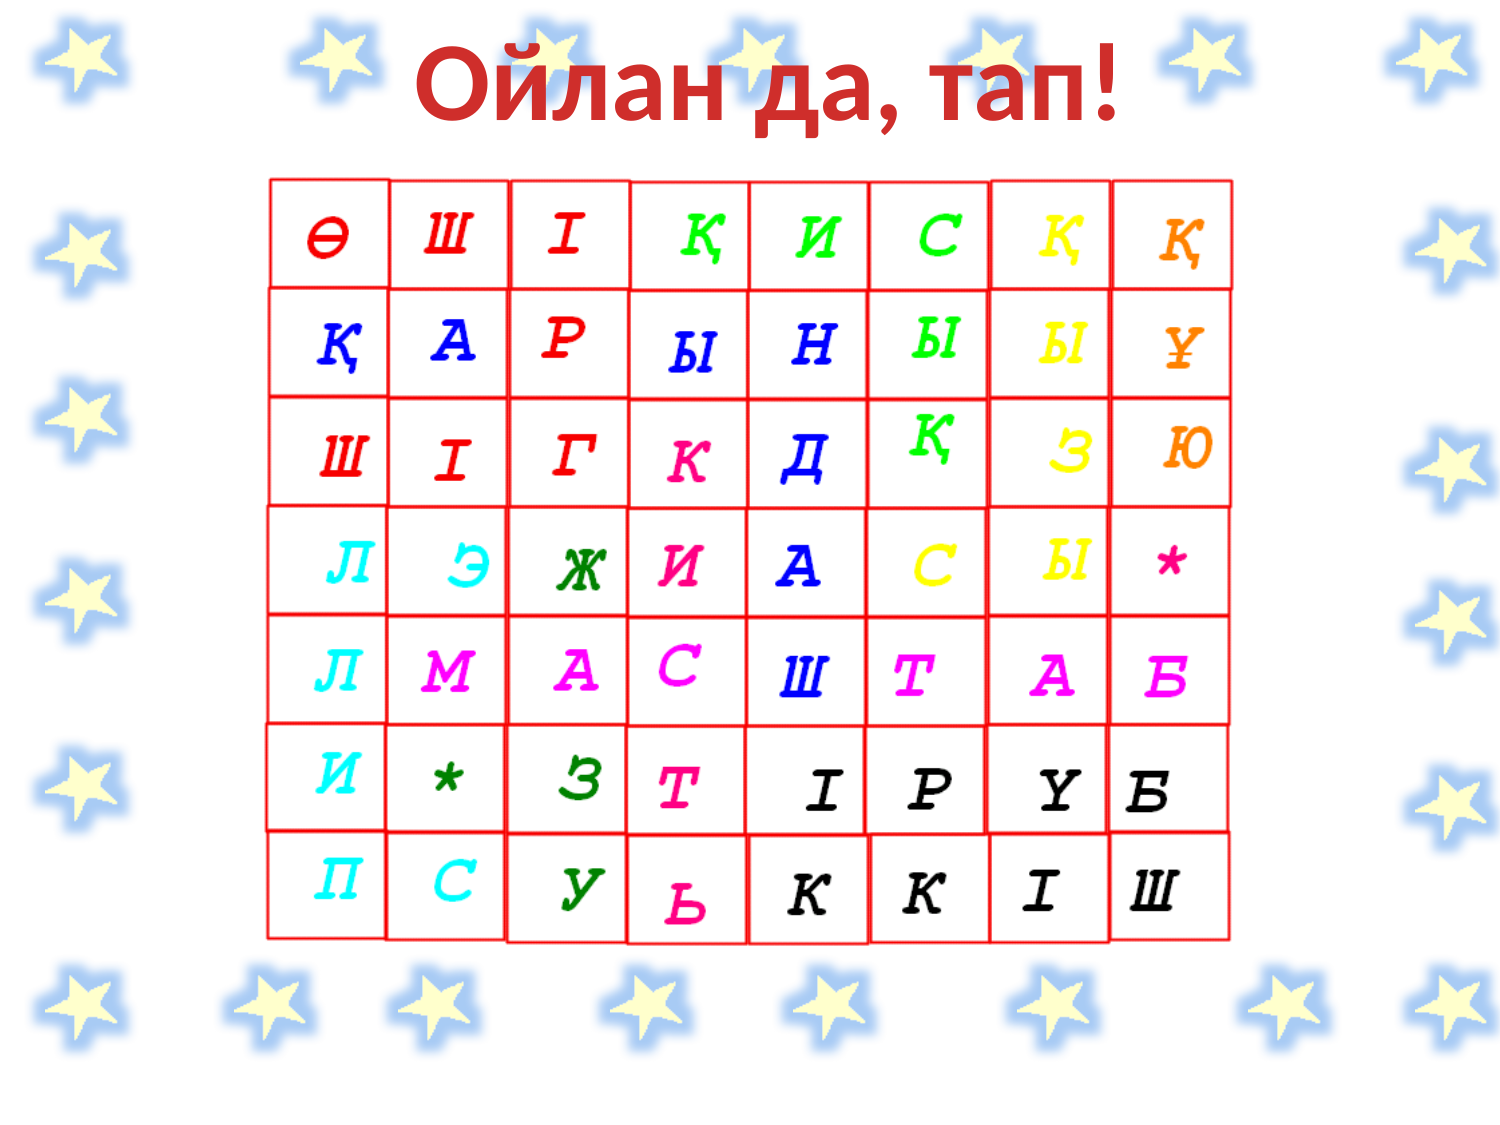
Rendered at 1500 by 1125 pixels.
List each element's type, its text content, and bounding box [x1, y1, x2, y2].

picture [957, 23, 1037, 94]
picture [398, 971, 477, 1042]
picture [45, 752, 124, 823]
picture [1169, 23, 1248, 94]
picture [1414, 433, 1494, 504]
picture [45, 971, 124, 1042]
text_box Ойлан да, тап! [399, 0, 1141, 150]
picture [233, 971, 313, 1042]
picture [45, 564, 124, 635]
picture [719, 23, 798, 94]
picture [45, 383, 124, 454]
picture [1414, 214, 1494, 285]
picture [1414, 585, 1494, 656]
picture [45, 23, 124, 94]
picture [1017, 971, 1096, 1042]
picture [512, 23, 591, 94]
picture [300, 23, 379, 94]
picture [1414, 971, 1494, 1042]
picture [45, 219, 124, 290]
picture [793, 971, 872, 1042]
picture [262, 175, 1238, 950]
picture [610, 971, 689, 1042]
picture [1248, 971, 1327, 1042]
picture [1395, 23, 1475, 94]
picture [1414, 771, 1494, 842]
